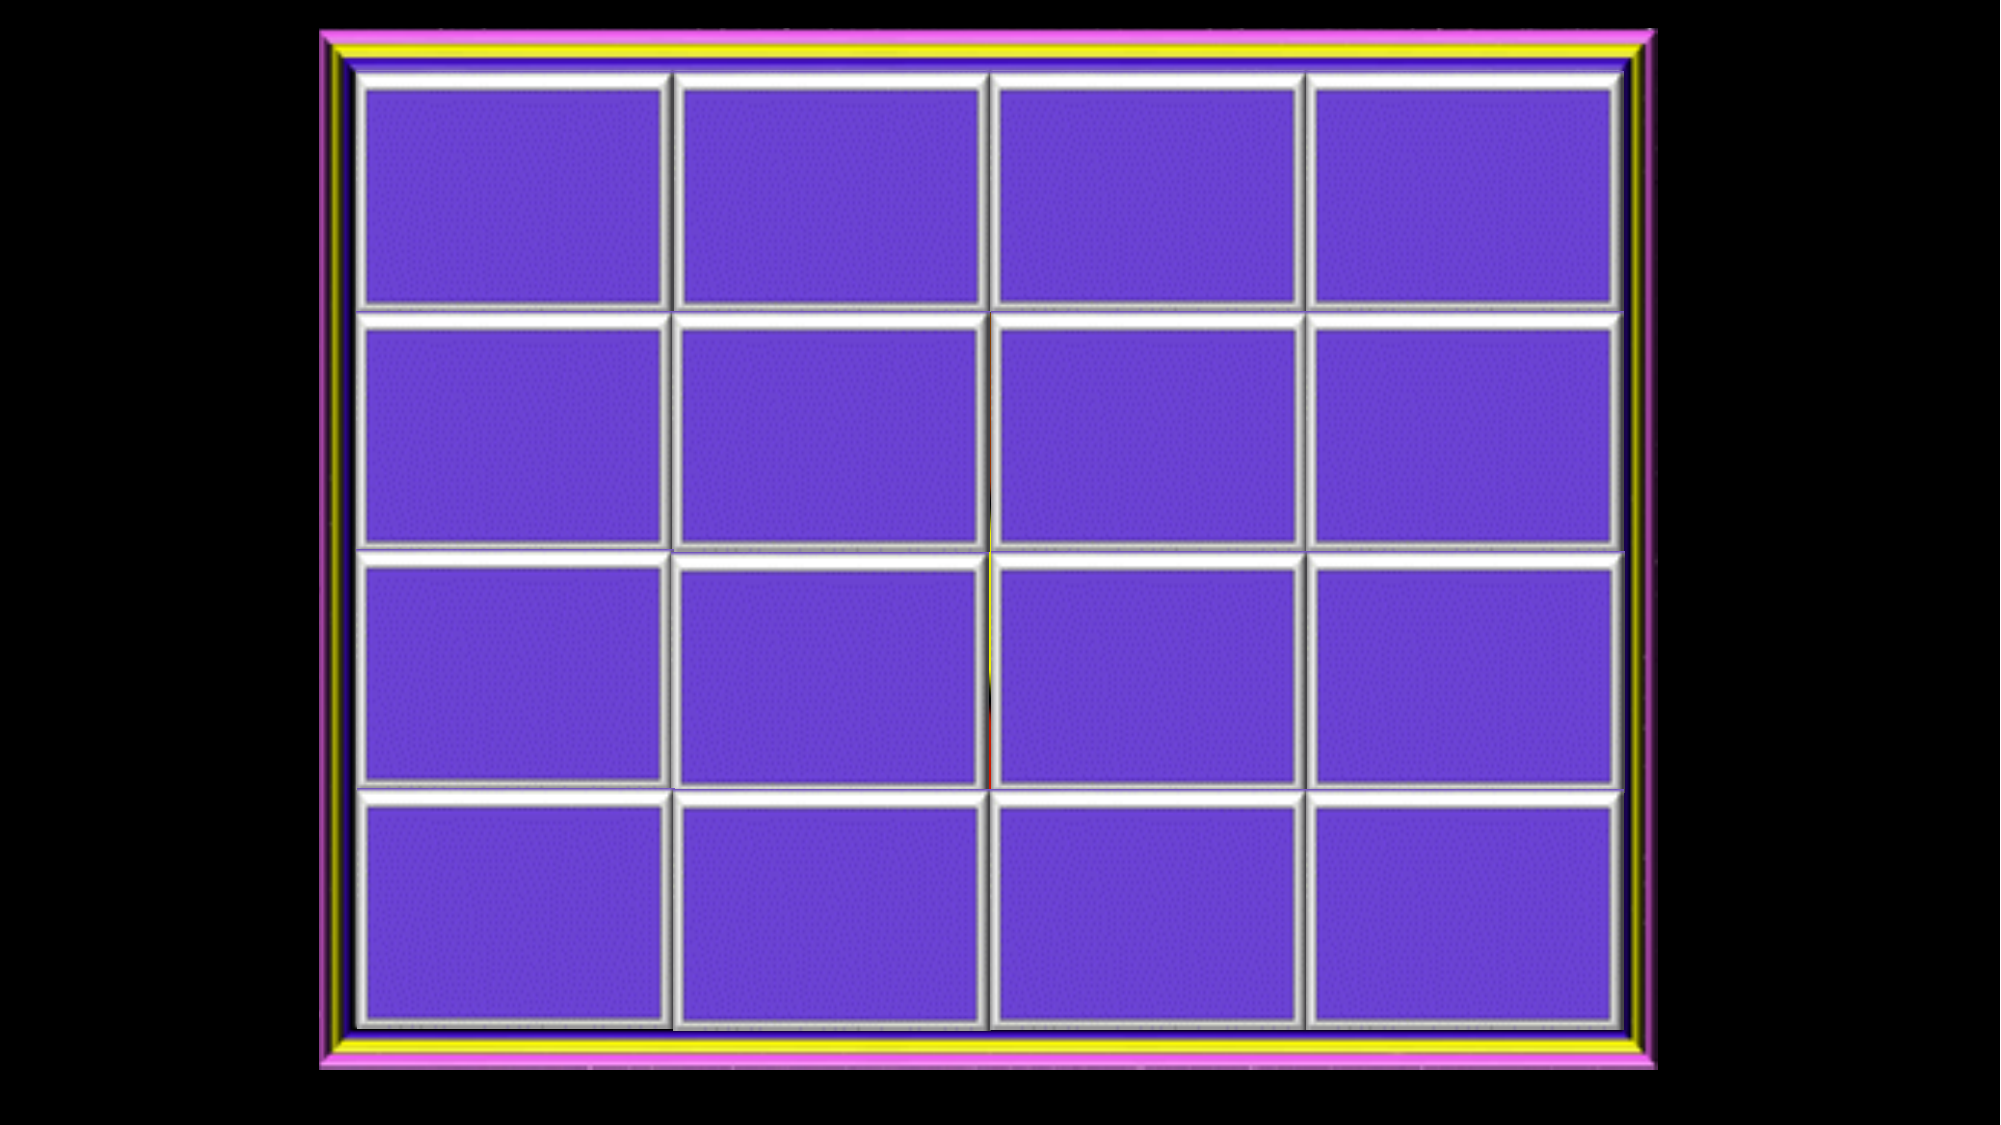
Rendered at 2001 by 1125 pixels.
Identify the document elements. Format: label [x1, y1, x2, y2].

picture [319, 28, 1658, 1070]
